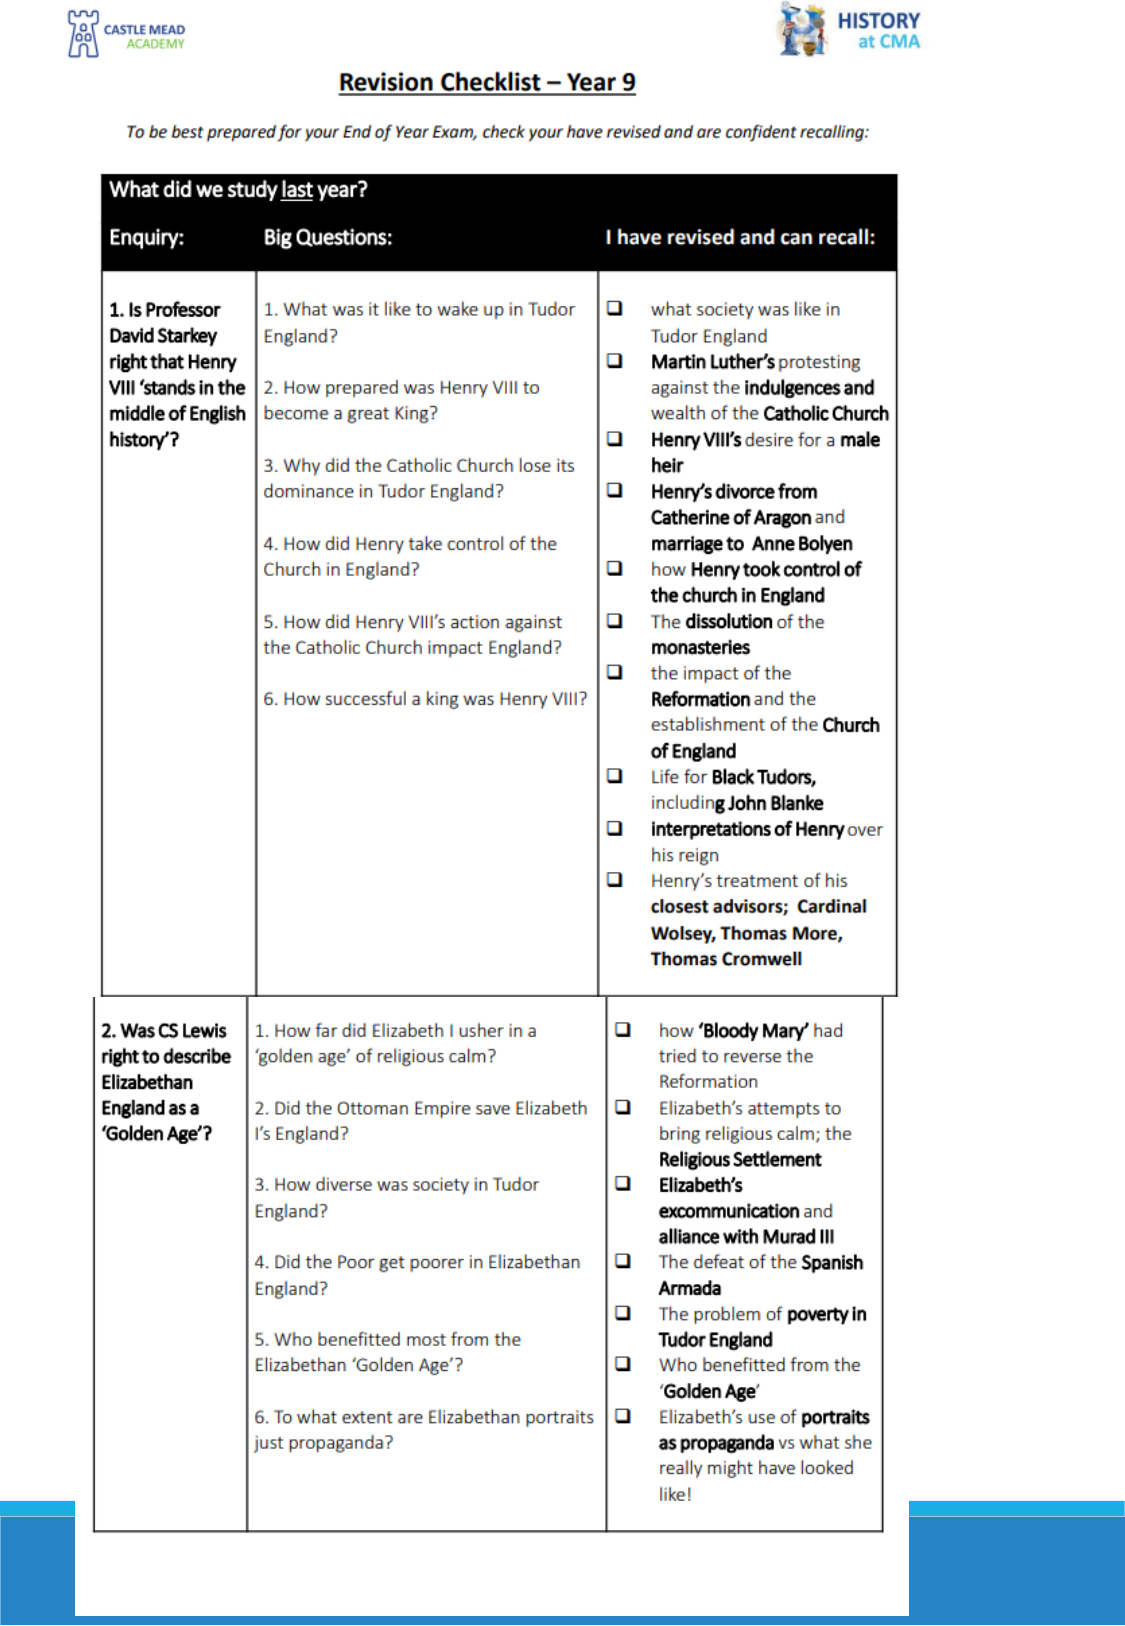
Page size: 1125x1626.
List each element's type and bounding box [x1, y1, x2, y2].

picture [56, 0, 942, 1617]
